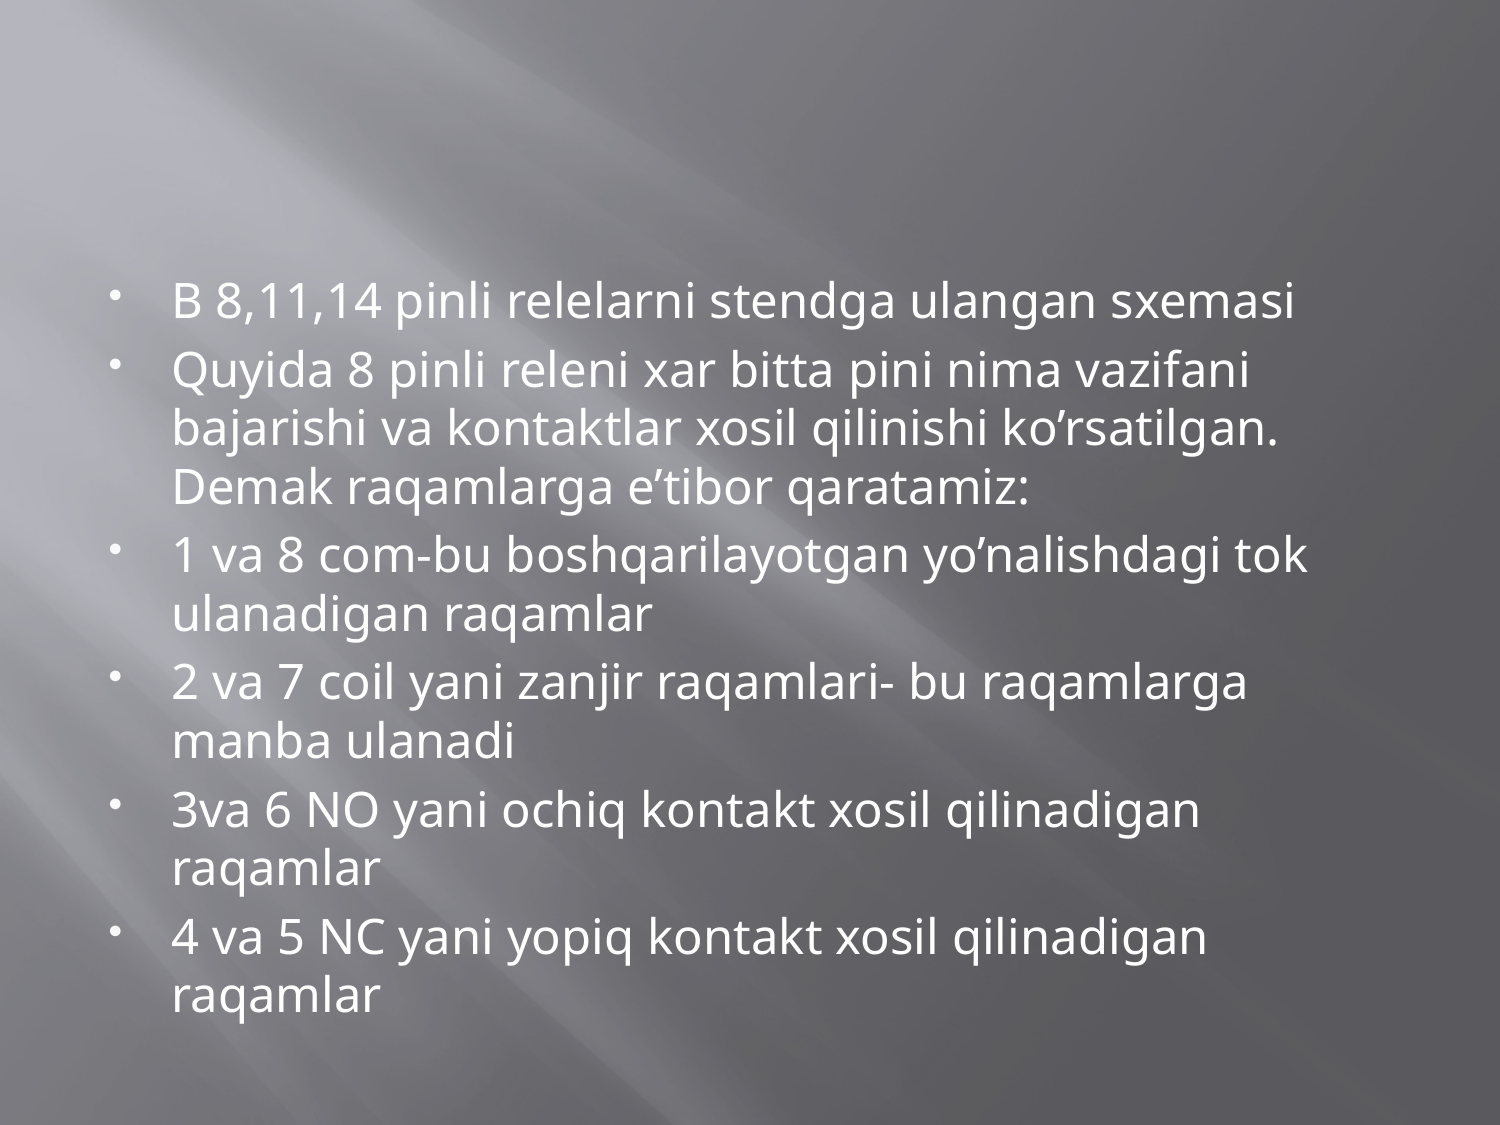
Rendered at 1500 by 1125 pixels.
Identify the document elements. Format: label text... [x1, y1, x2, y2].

list B 8,11,14 pinli relelarni stendga ulangan sxemasi Quyida 8 pinli releni xar bitta pini nima vazifani bajarishi va kontaktlar xosil qilinishi ko’rsatilgan. Demak raqamlarga e’tibor qaratamiz: 1 va 8 com-bu boshqarilayotgan yo’nalishdagi tok ulanadigan raqamlar 2 va 7 coil yani zanjir raqamlari- bu raqamlarga manba ulanadi 3va 6 NO yani ochiq kontakt xosil qilinadigan raqamlar 4 va 5 NC yani yopiq kontakt xosil qilinadigan raqamlar [75, 262, 1425, 1035]
